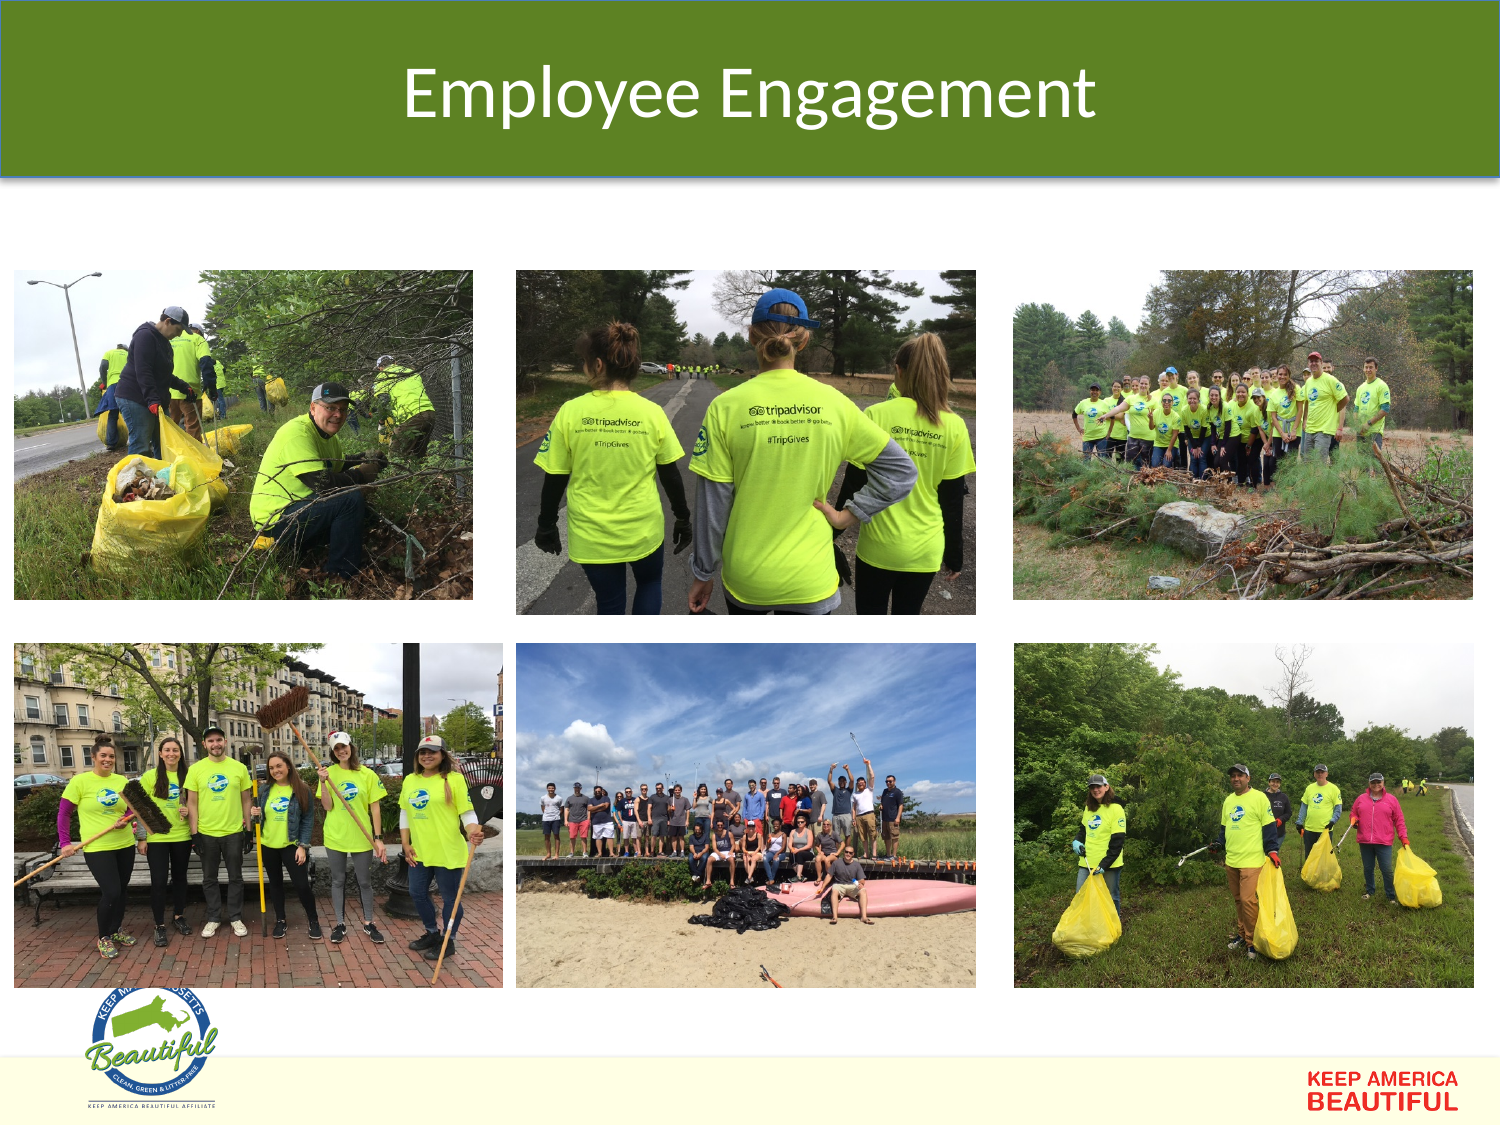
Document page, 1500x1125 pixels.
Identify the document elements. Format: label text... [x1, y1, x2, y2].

title Employee Engagement [75, 0, 1425, 175]
picture [515, 270, 976, 615]
picture [1013, 270, 1473, 601]
picture [515, 643, 976, 989]
picture [1308, 1071, 1458, 1111]
picture [13, 270, 473, 601]
picture [1014, 643, 1474, 989]
picture [13, 643, 503, 1108]
